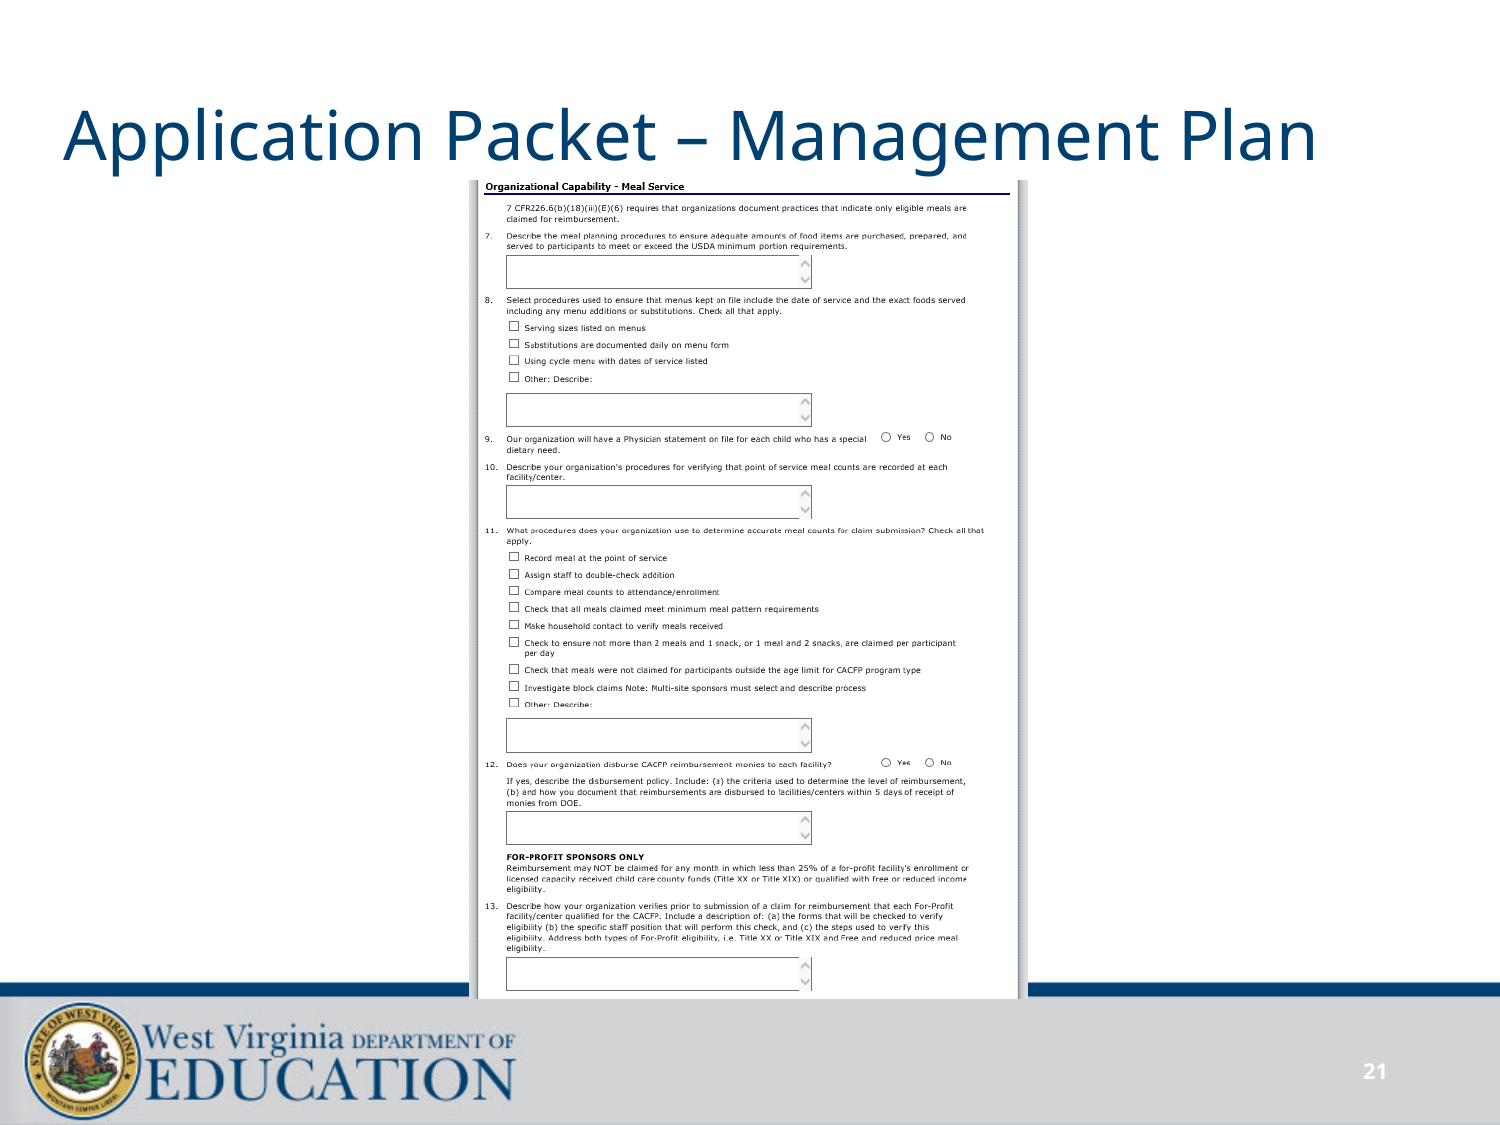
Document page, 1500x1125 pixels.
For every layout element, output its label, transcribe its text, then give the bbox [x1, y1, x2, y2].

slide_number 21 [1303, 1042, 1448, 1103]
picture [0, 0, 1500, 1125]
title Application Packet – Management Plan [49, 23, 1448, 254]
